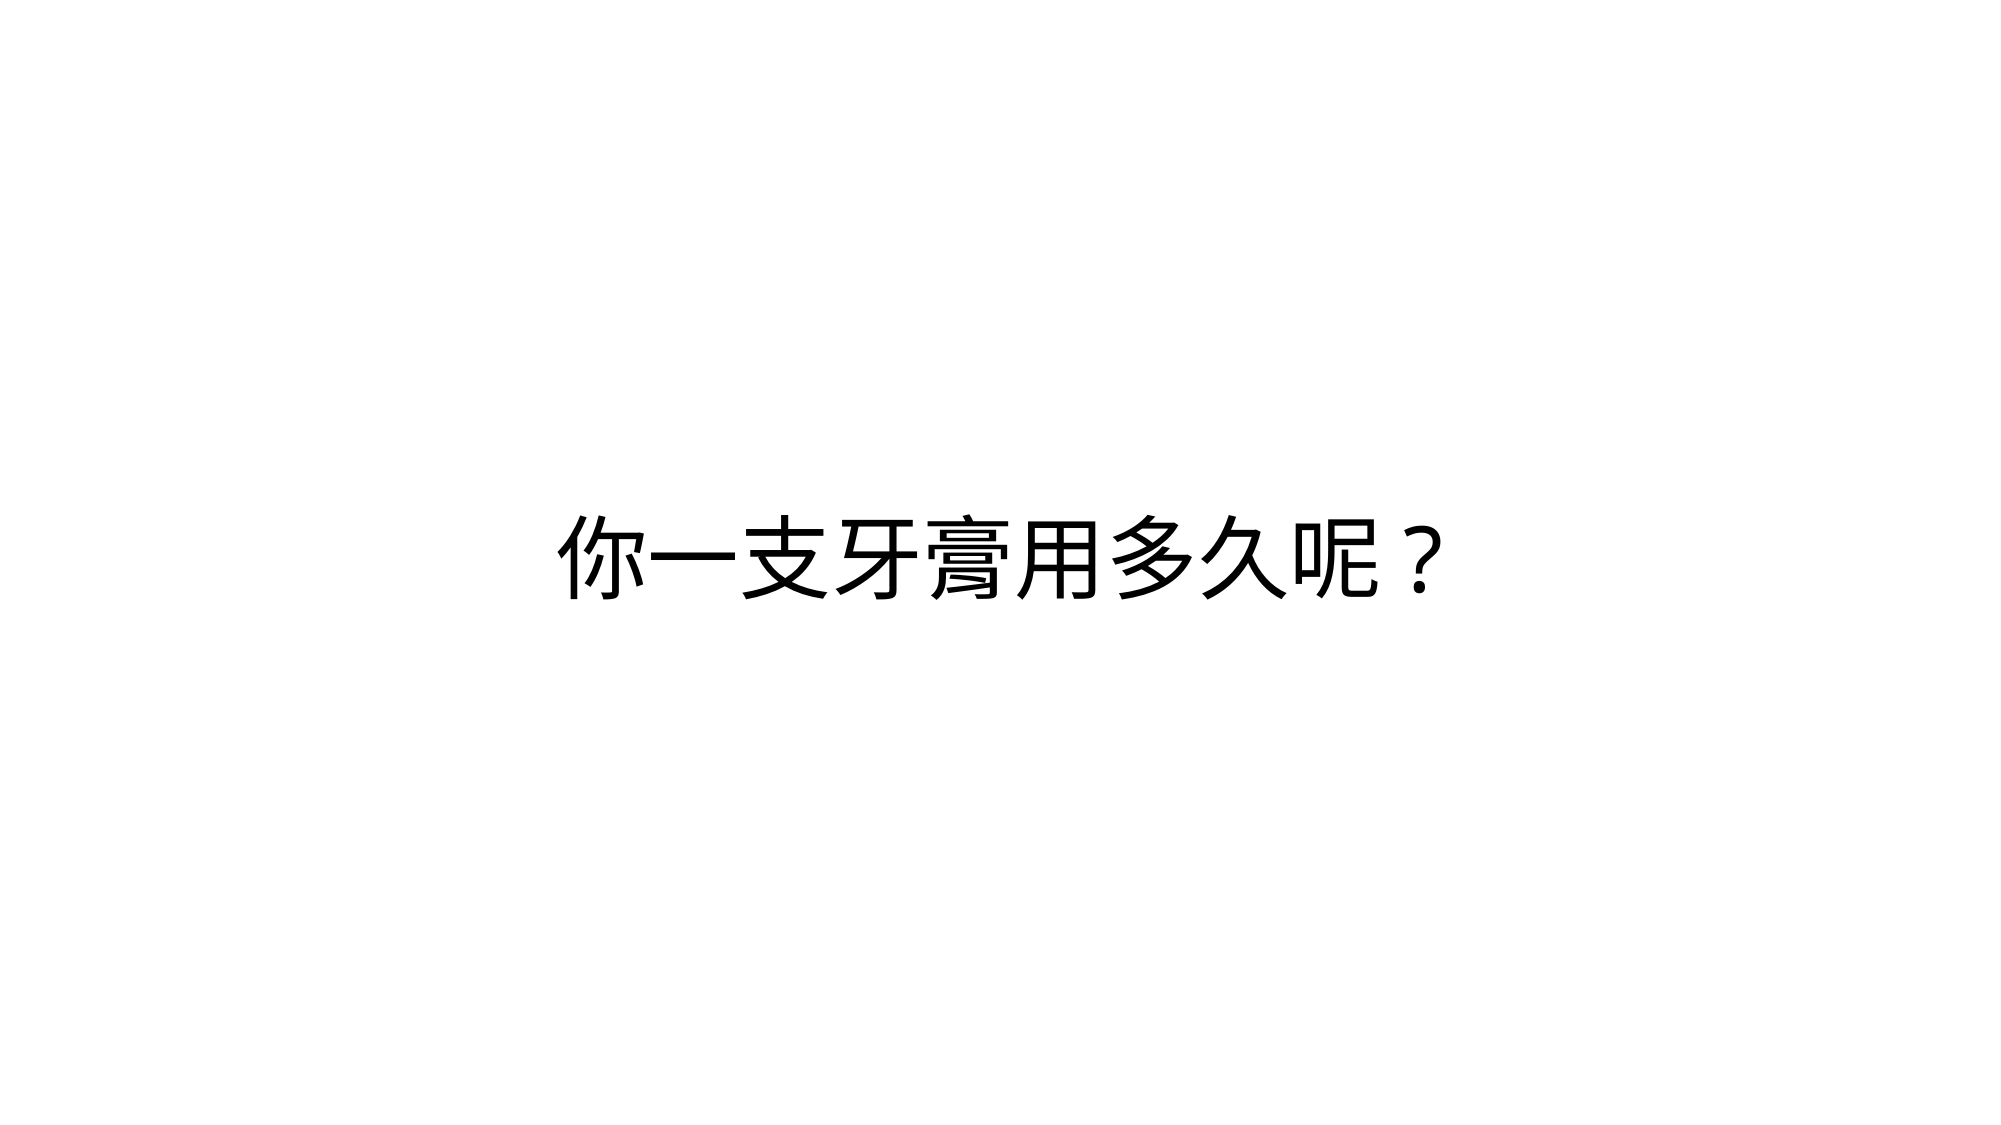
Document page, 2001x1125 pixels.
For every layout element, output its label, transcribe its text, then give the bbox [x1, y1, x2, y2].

title 你一支牙膏用多久呢? [137, 453, 1863, 672]
